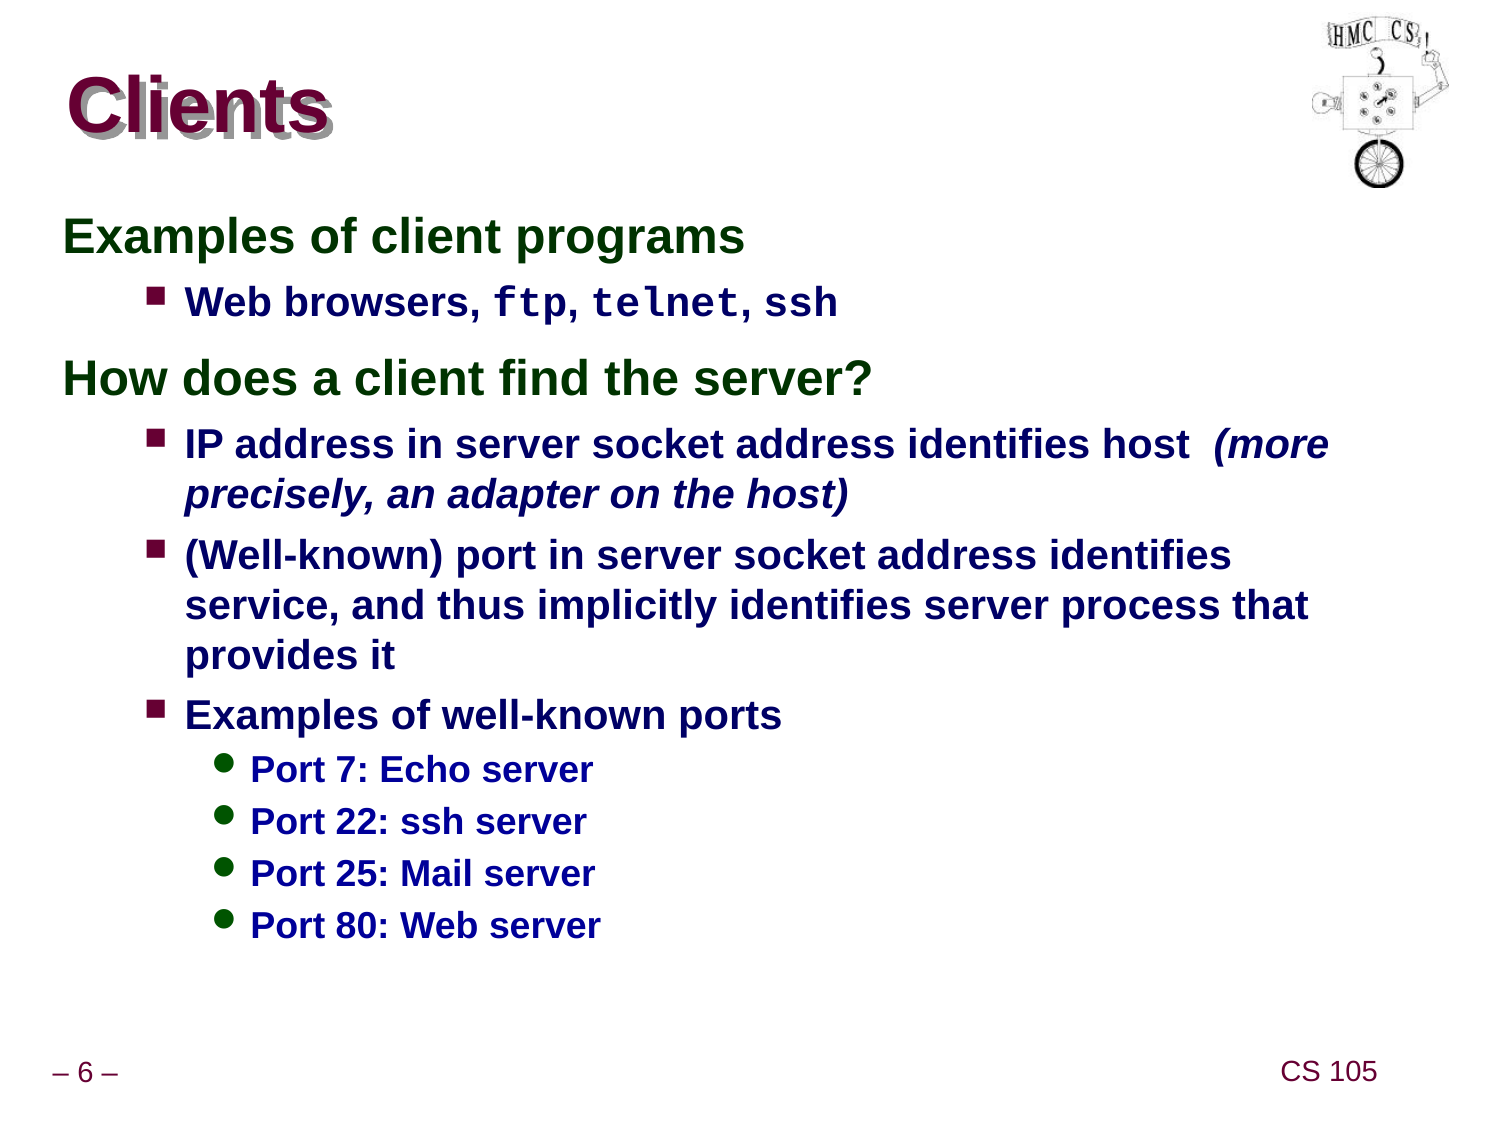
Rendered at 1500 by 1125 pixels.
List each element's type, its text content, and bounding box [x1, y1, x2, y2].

list Examples of client programs Web browsers, ftp, telnet, ssh How does a client find the server? IP address in server socket address identifies host (more precisely, an adapter on the host) (Well-known) port in server socket address identifies service, and thus implicitly identifies server process that provides it Examples of well-known ports Port 7: Echo server Port 22: ssh server Port 25: Mail server Port 80: Web server [47, 200, 1411, 1088]
picture [1312, 12, 1449, 188]
title Clients [66, 40, 1238, 175]
